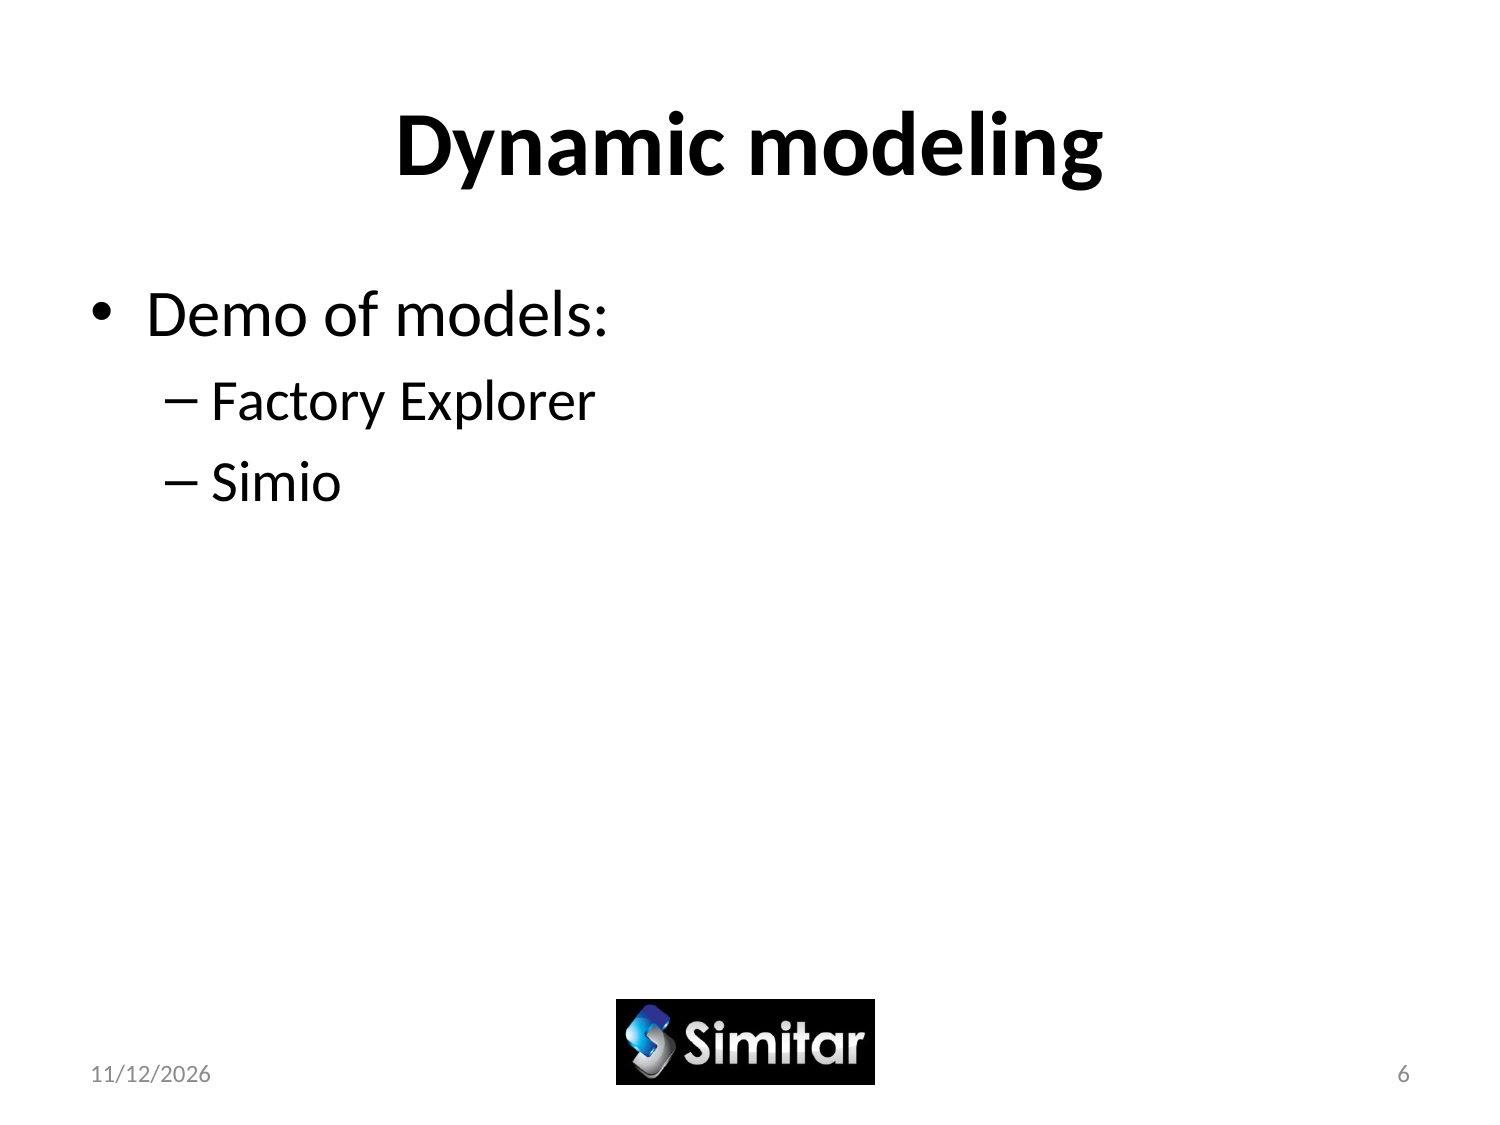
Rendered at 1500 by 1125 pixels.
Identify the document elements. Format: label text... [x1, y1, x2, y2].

list Demo of models: Factory Explorer Simio [75, 262, 1425, 1005]
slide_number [75, 1042, 425, 1103]
title Dynamic modeling [75, 45, 1425, 233]
picture [616, 999, 876, 1085]
slide_number 6 [1074, 1042, 1425, 1103]
